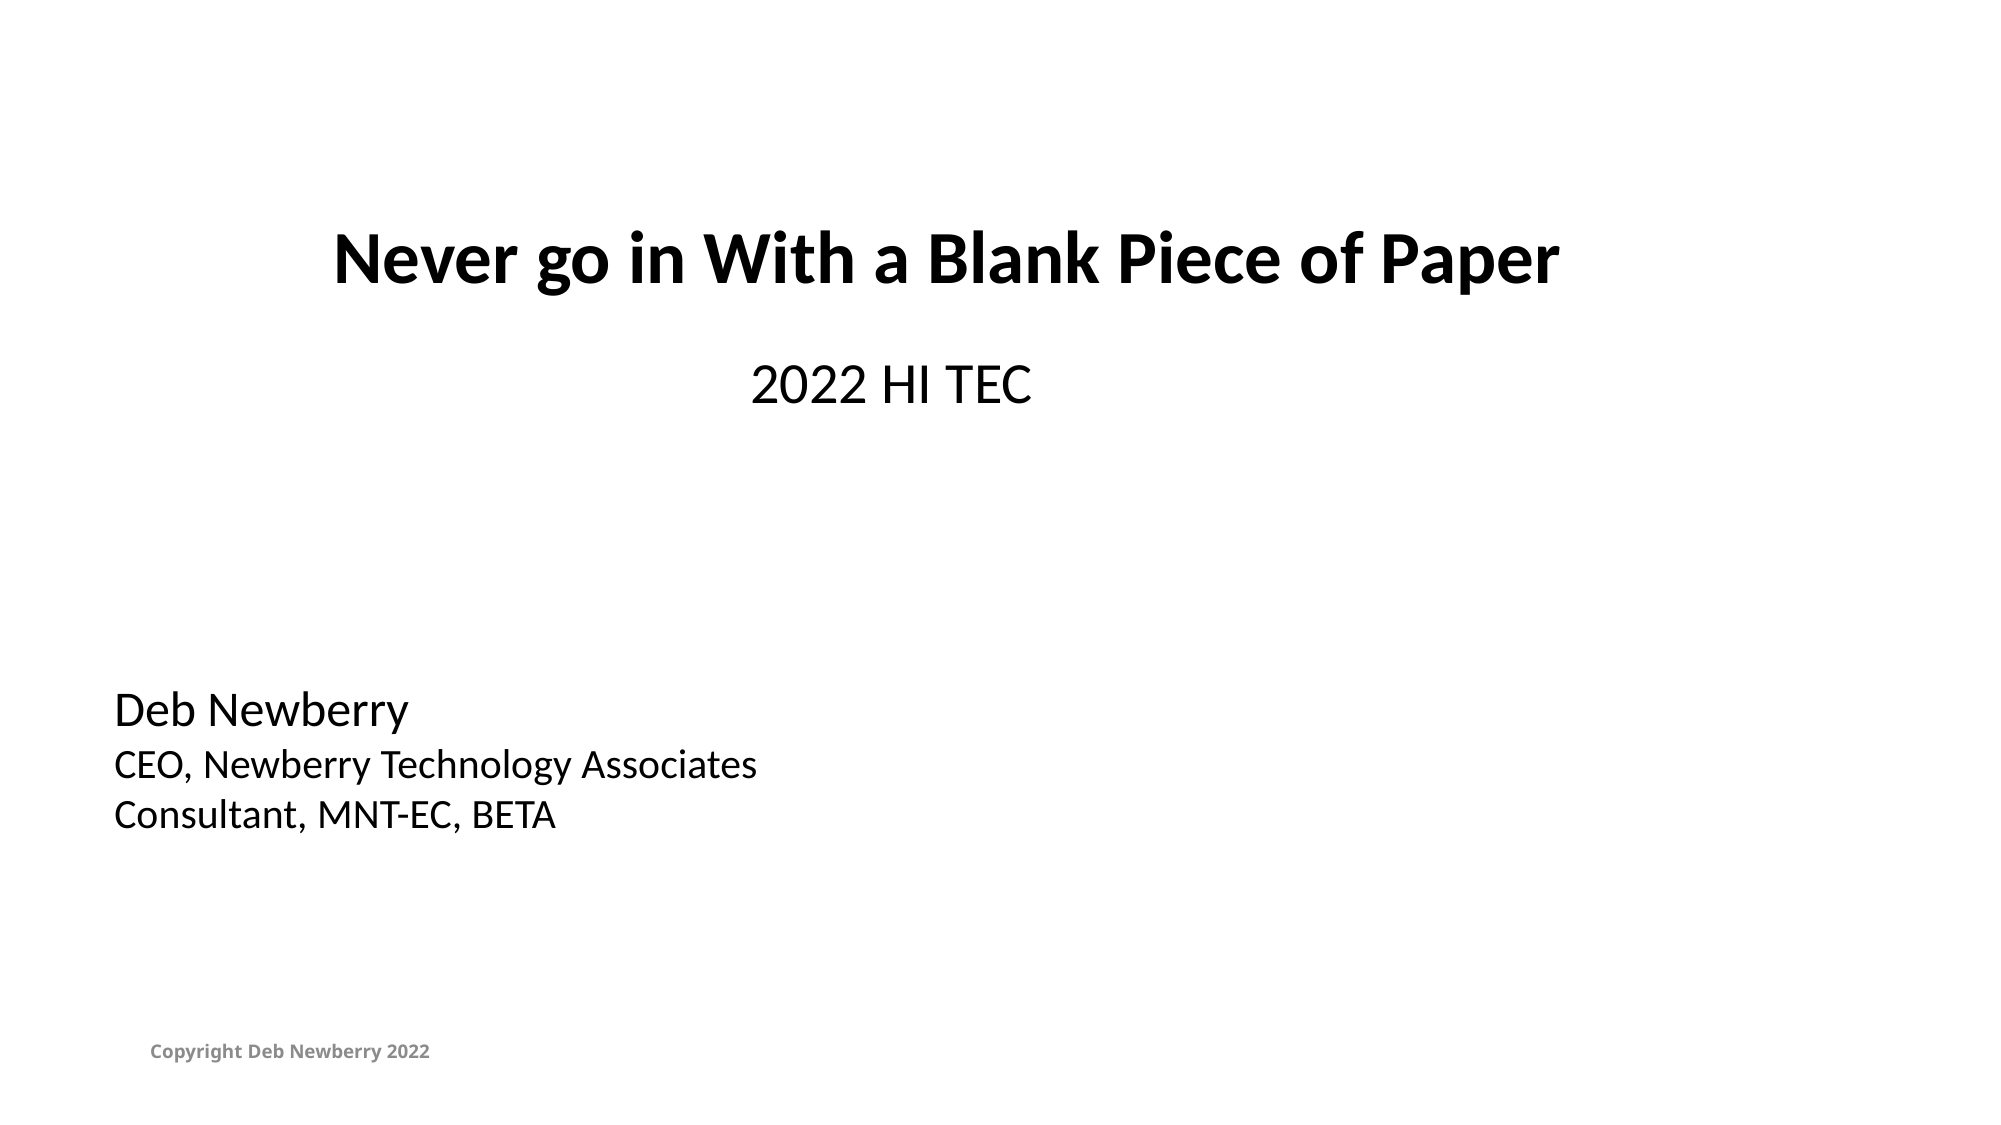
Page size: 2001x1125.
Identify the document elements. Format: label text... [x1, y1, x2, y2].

text_box Deb Newberry CEO, Newberry Technology Associates Consultant, MNT-EC, BETA [99, 669, 773, 844]
text_box Never go in With a Blank Piece of Paper [318, 200, 1578, 366]
footer Copyright Deb Newberry 2022 [135, 1021, 1169, 1081]
text_box 2022 HI TEC [735, 337, 1049, 423]
